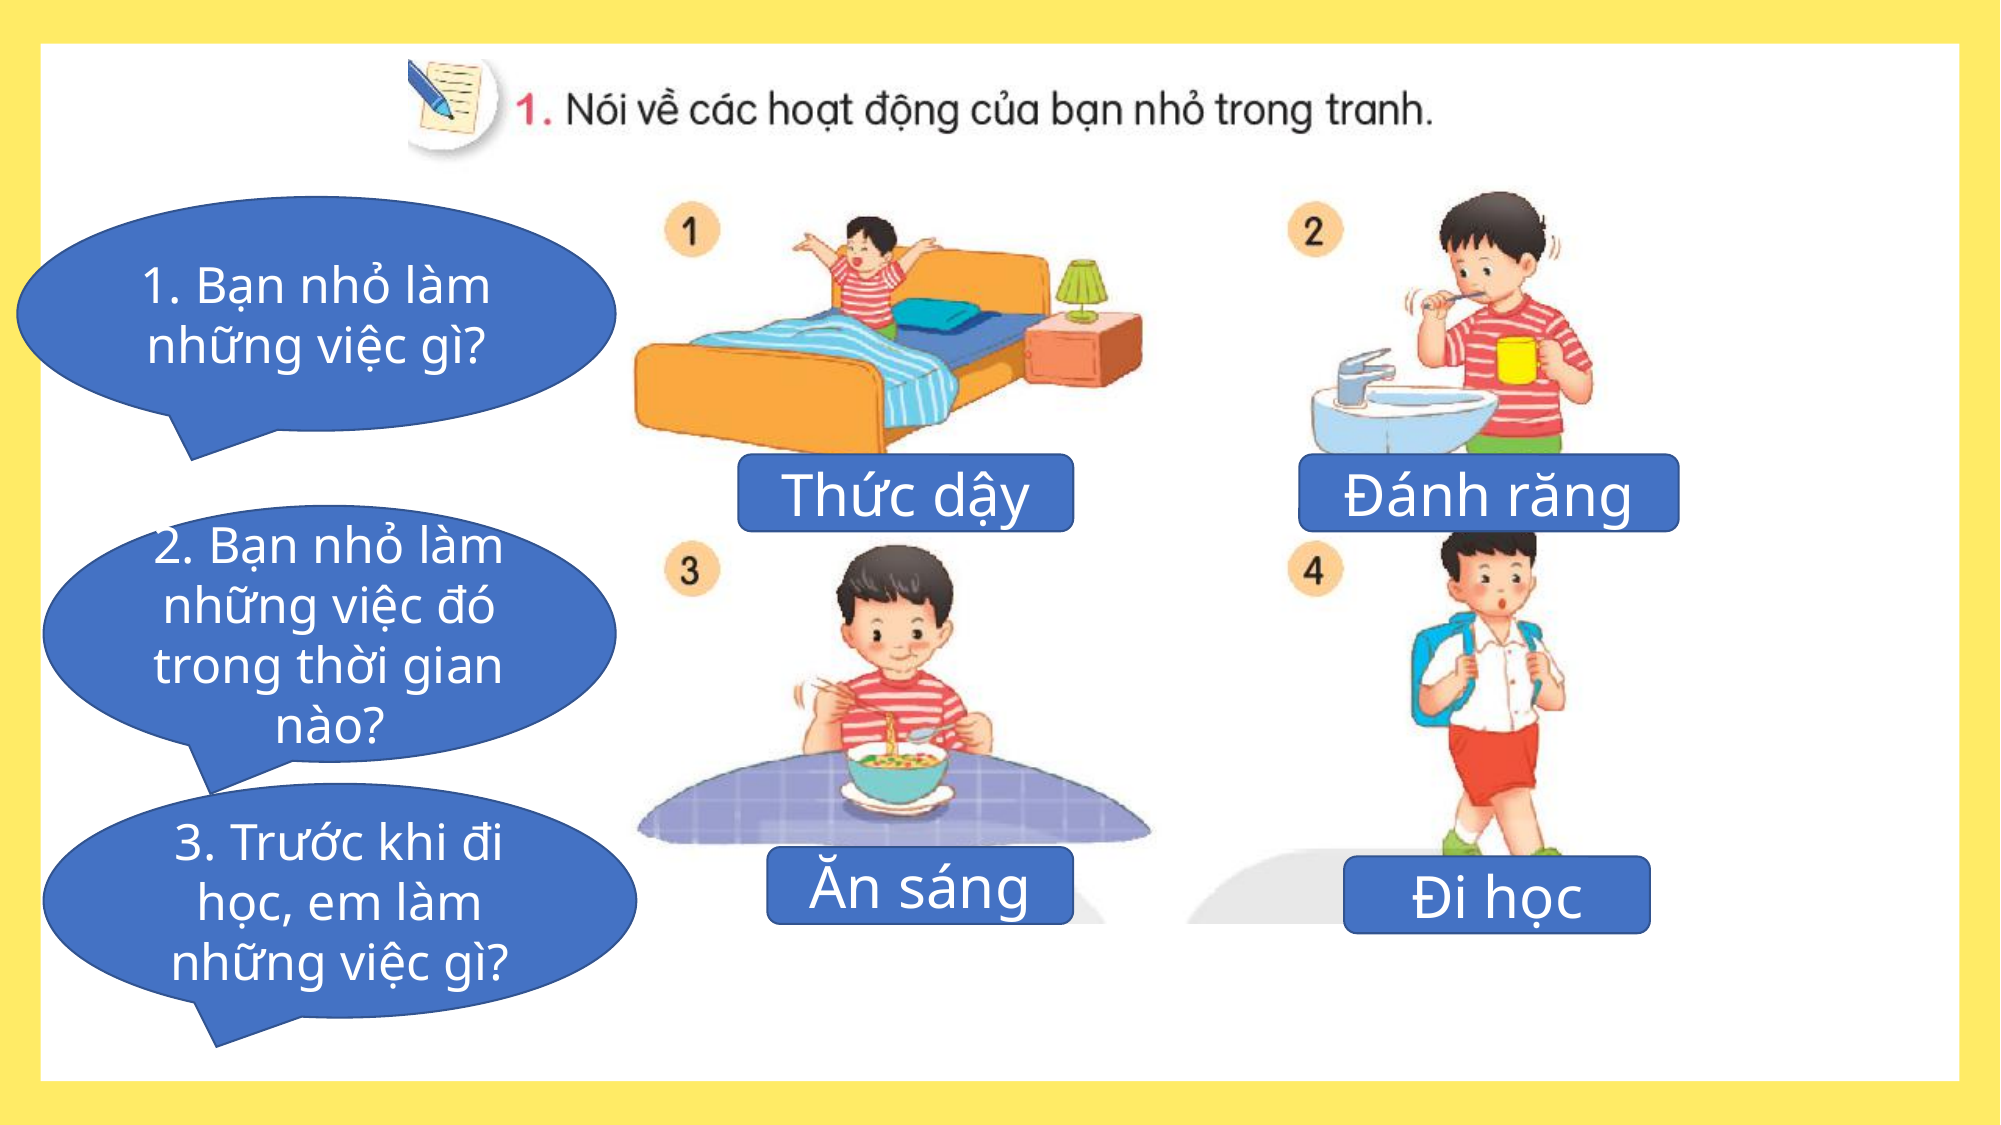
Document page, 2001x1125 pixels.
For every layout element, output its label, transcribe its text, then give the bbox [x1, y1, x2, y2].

text_box 1. Bạn nhỏ làm những việc gì? [16, 195, 408, 462]
text_box 3. Trước khi đi học, em làm những việc gì? [42, 782, 632, 1049]
text_box 2. Bạn nhỏ làm những việc đó trong thời gian nào? [42, 504, 408, 794]
text_box [163, 630, 1889, 1125]
picture [408, 59, 1679, 924]
